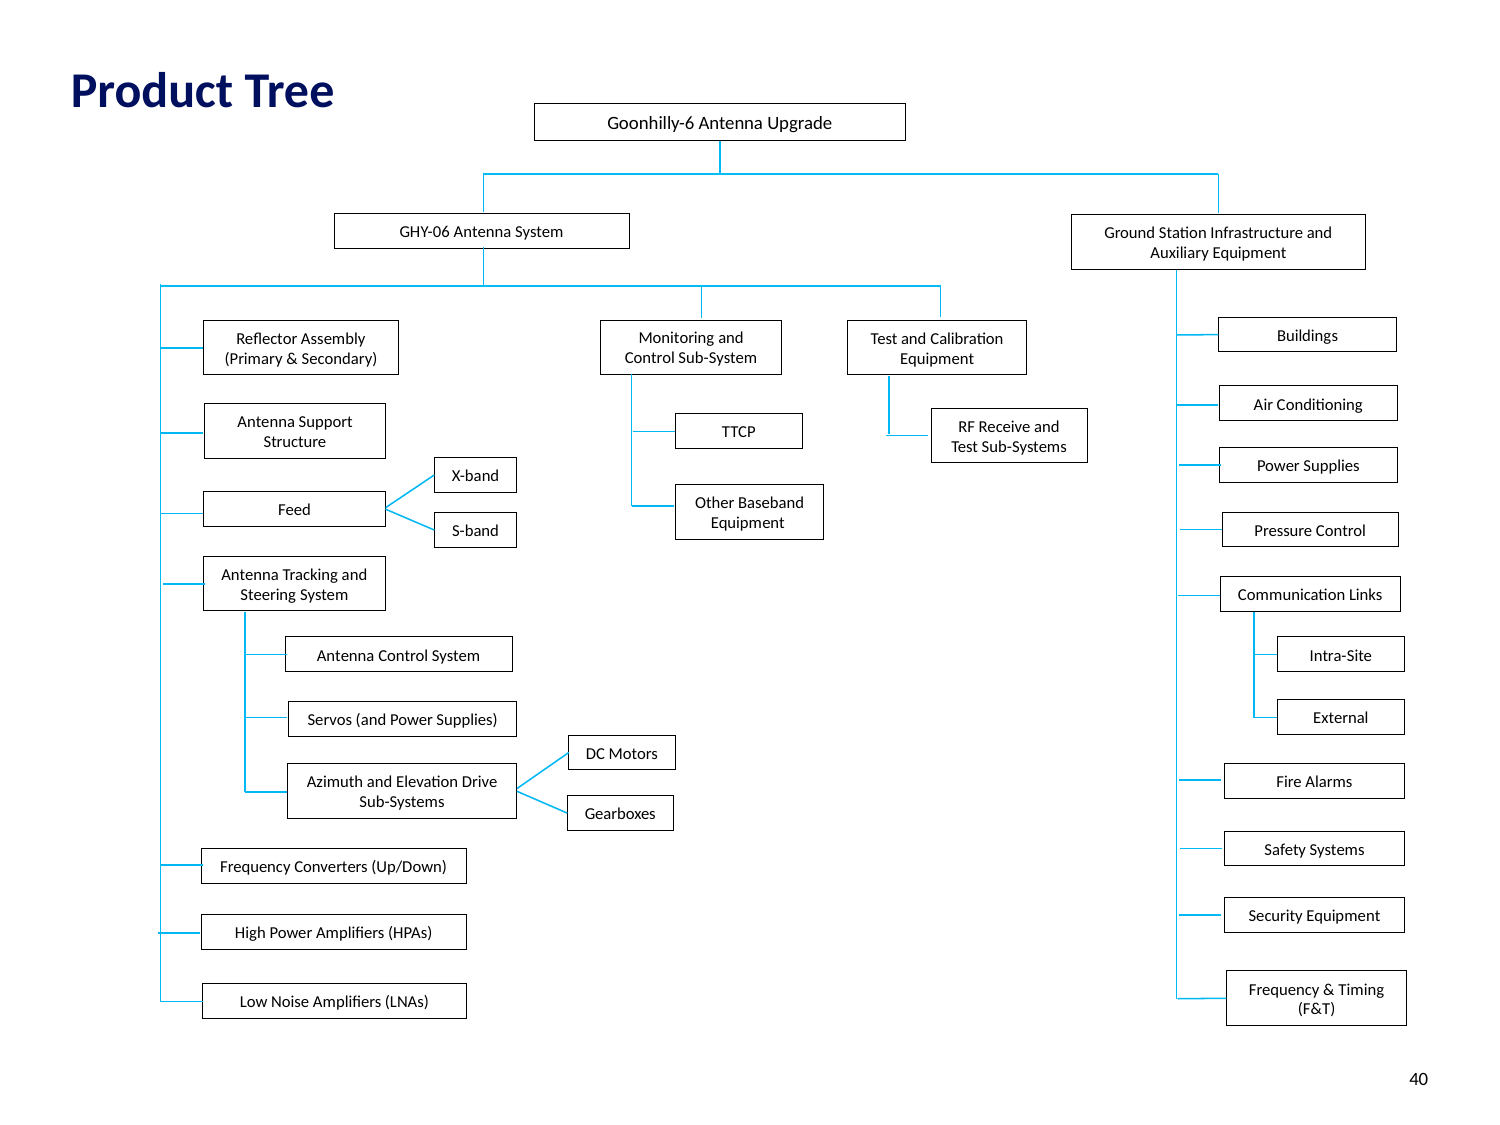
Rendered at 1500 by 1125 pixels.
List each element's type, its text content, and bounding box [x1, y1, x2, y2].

slide_number 40 [1339, 1066, 1429, 1102]
title Product Tree [70, 63, 1152, 189]
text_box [157, 103, 1407, 1027]
